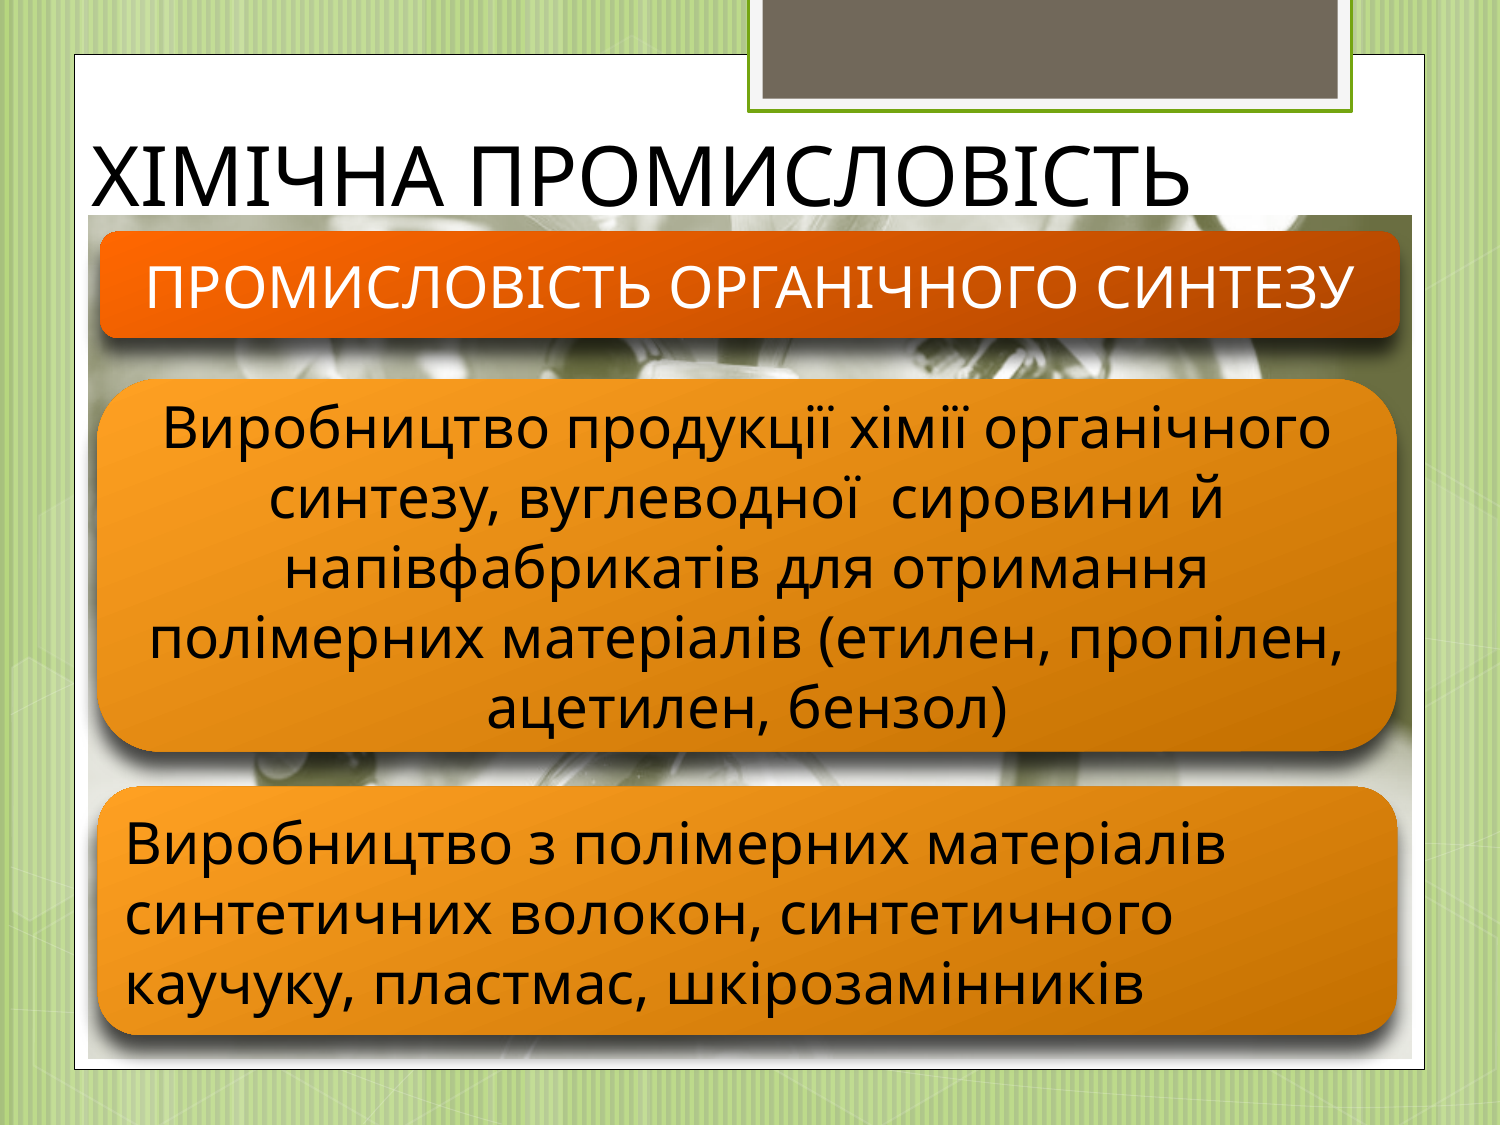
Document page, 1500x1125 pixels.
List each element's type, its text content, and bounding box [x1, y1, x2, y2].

title ХІМІЧНА ПРОМИСЛОВІСТЬ [76, 42, 1447, 231]
picture [87, 215, 1412, 1060]
